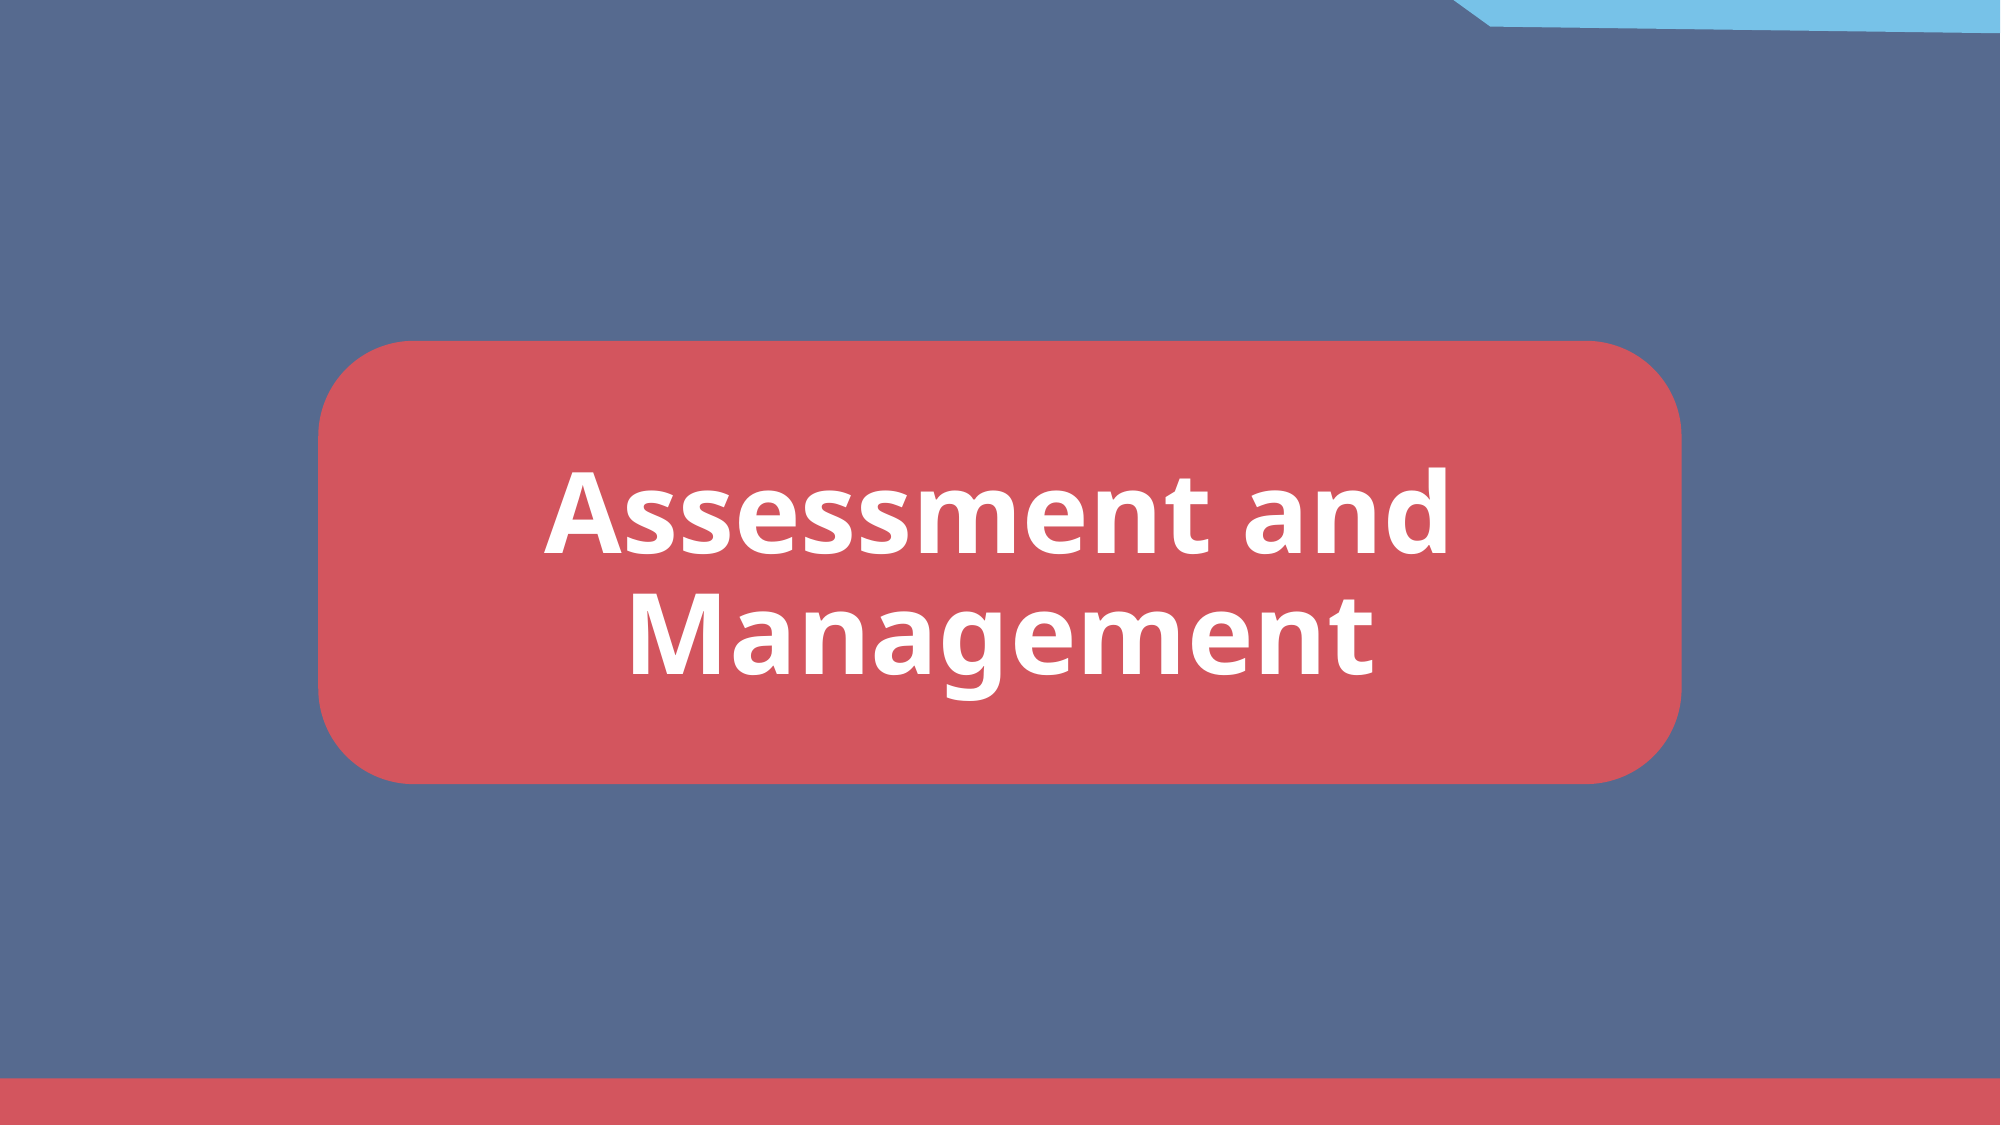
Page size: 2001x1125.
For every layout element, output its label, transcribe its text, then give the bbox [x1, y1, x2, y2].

title Assessment and Management [324, 448, 1675, 637]
text_box [317, 339, 1683, 786]
